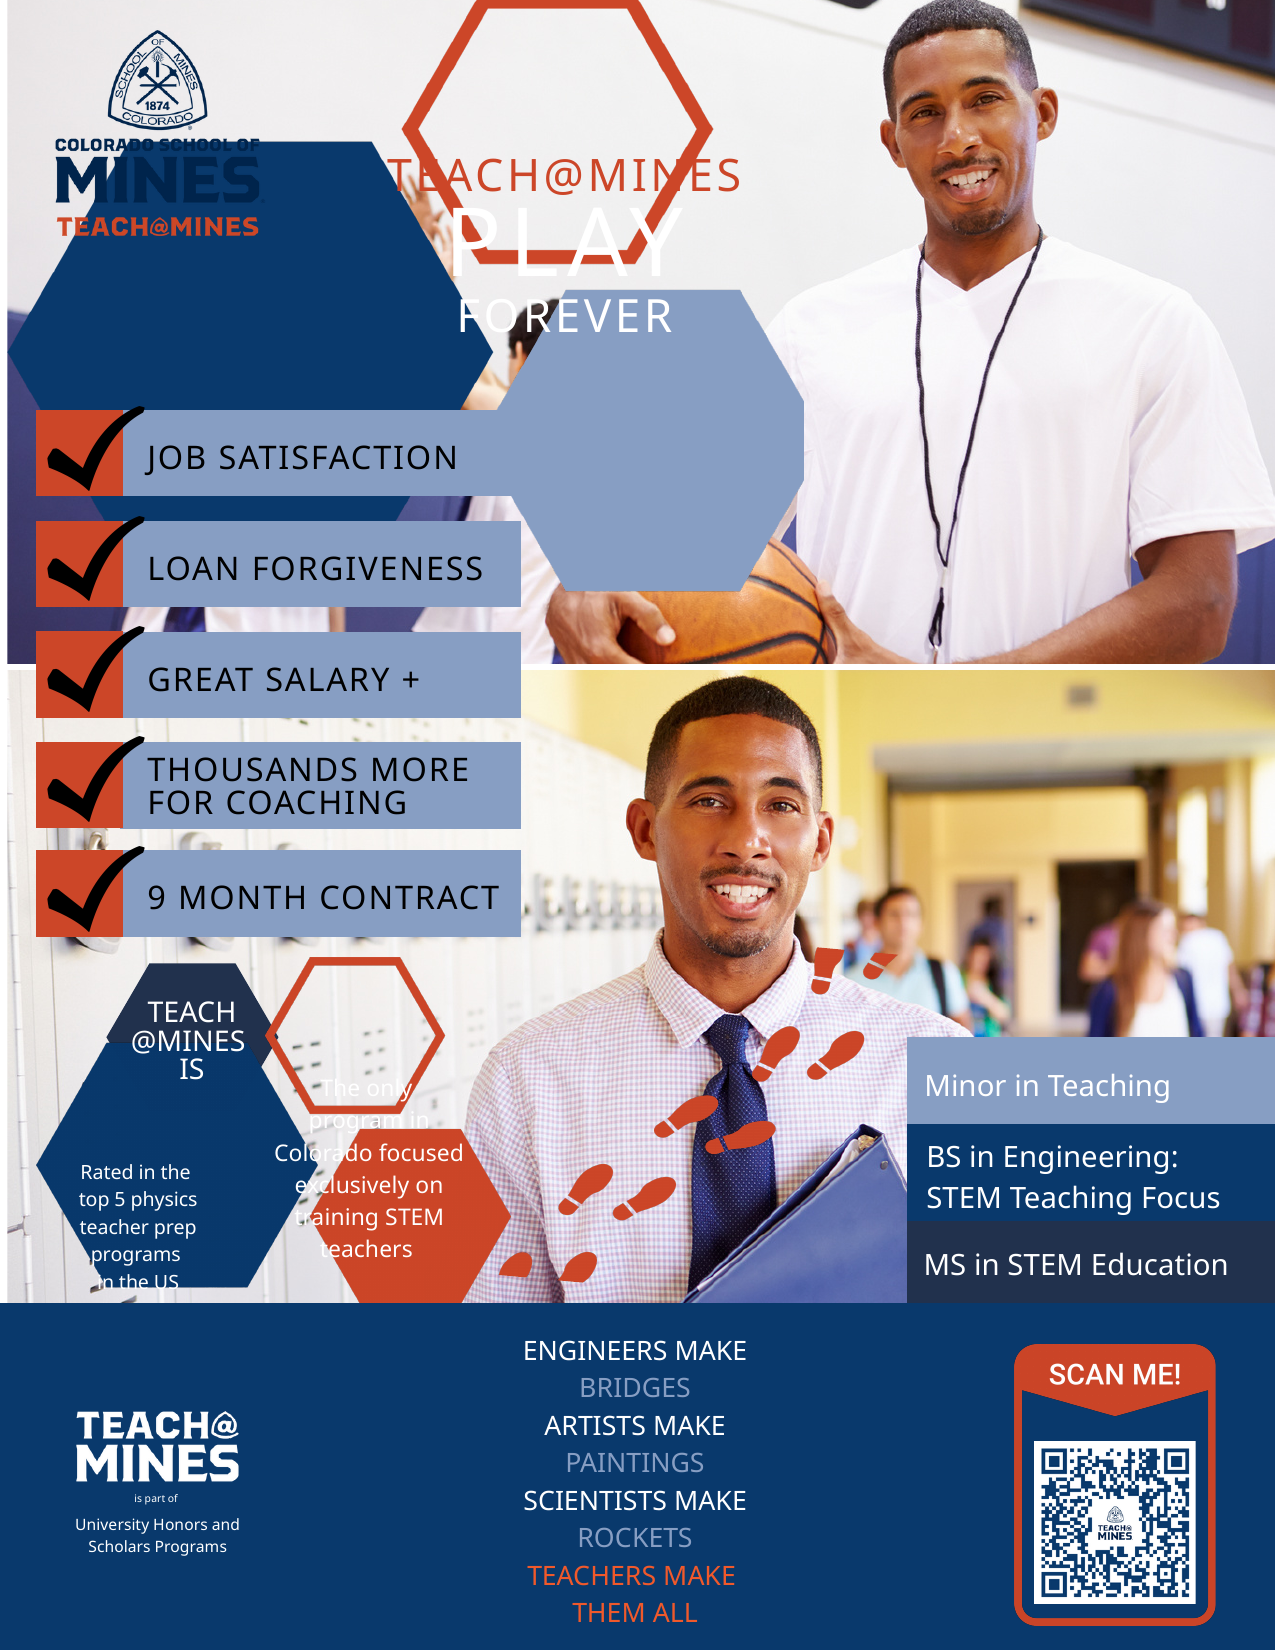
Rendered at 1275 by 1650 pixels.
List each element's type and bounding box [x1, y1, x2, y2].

text_box [6, 0, 1275, 1301]
text_box [56, 1411, 256, 1555]
text_box [0, 1303, 1275, 1650]
text_box [6, 0, 805, 594]
text_box [118, 950, 267, 1124]
text_box [1013, 1343, 1216, 1626]
text_box [906, 1036, 1275, 1302]
text_box [35, 406, 530, 937]
